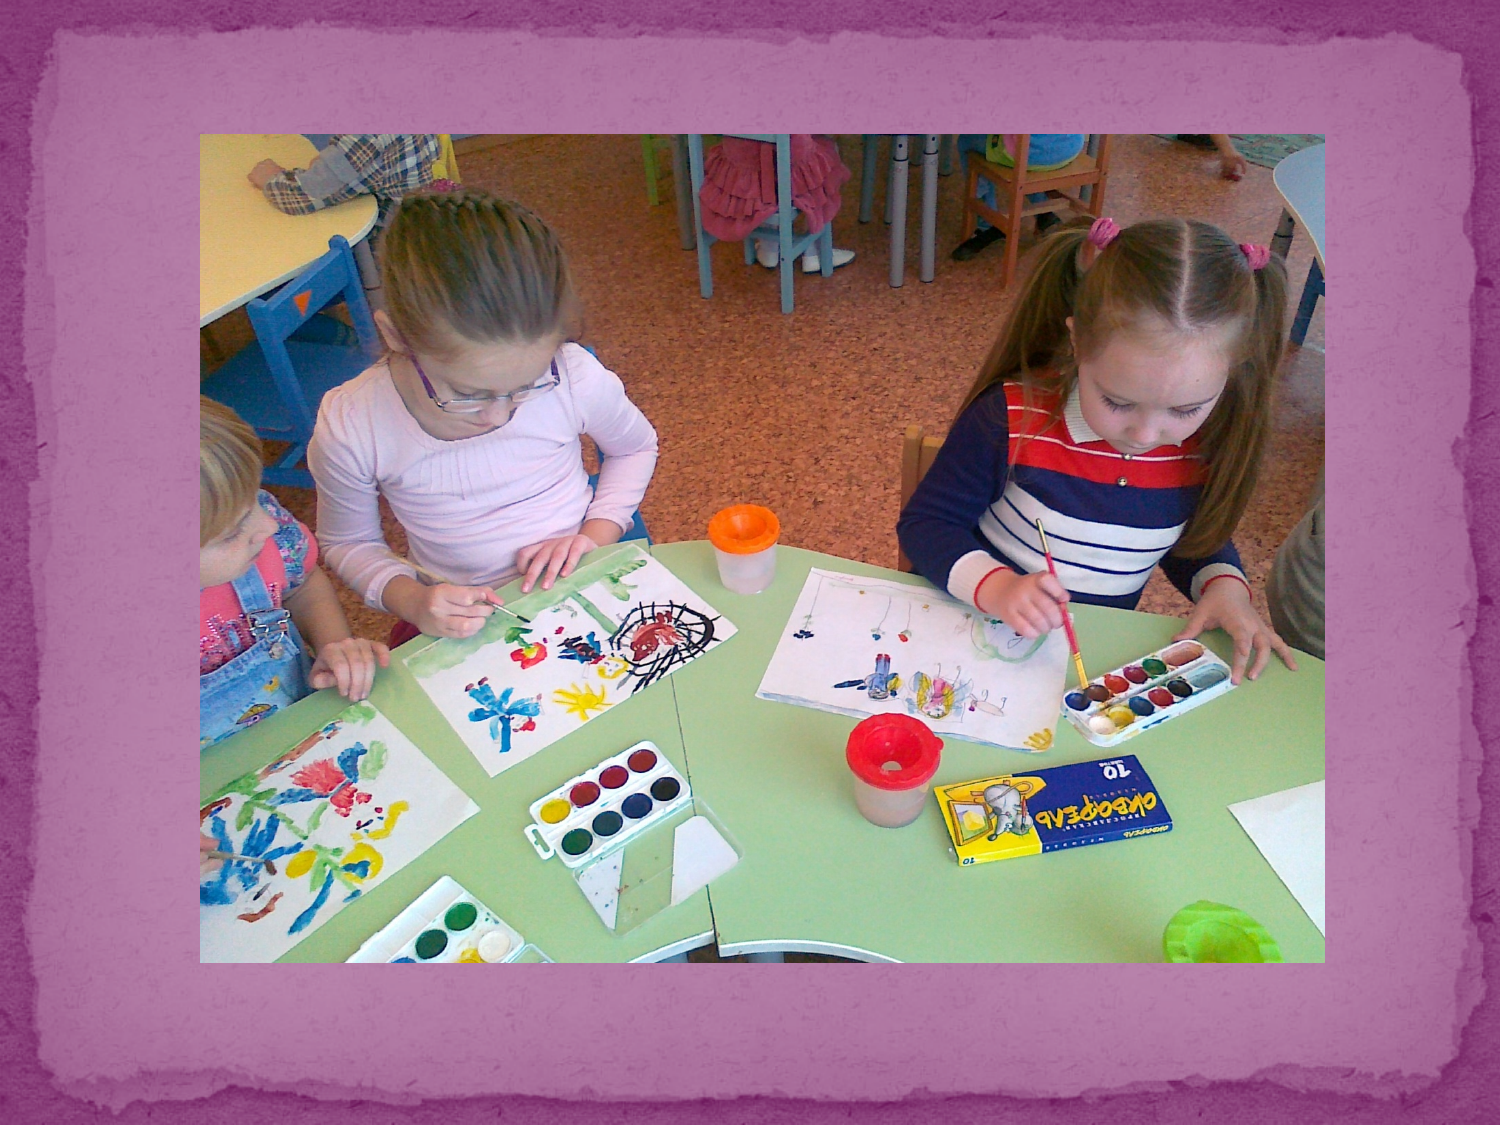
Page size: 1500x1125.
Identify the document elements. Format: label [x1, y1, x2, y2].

list [199, 134, 1326, 963]
